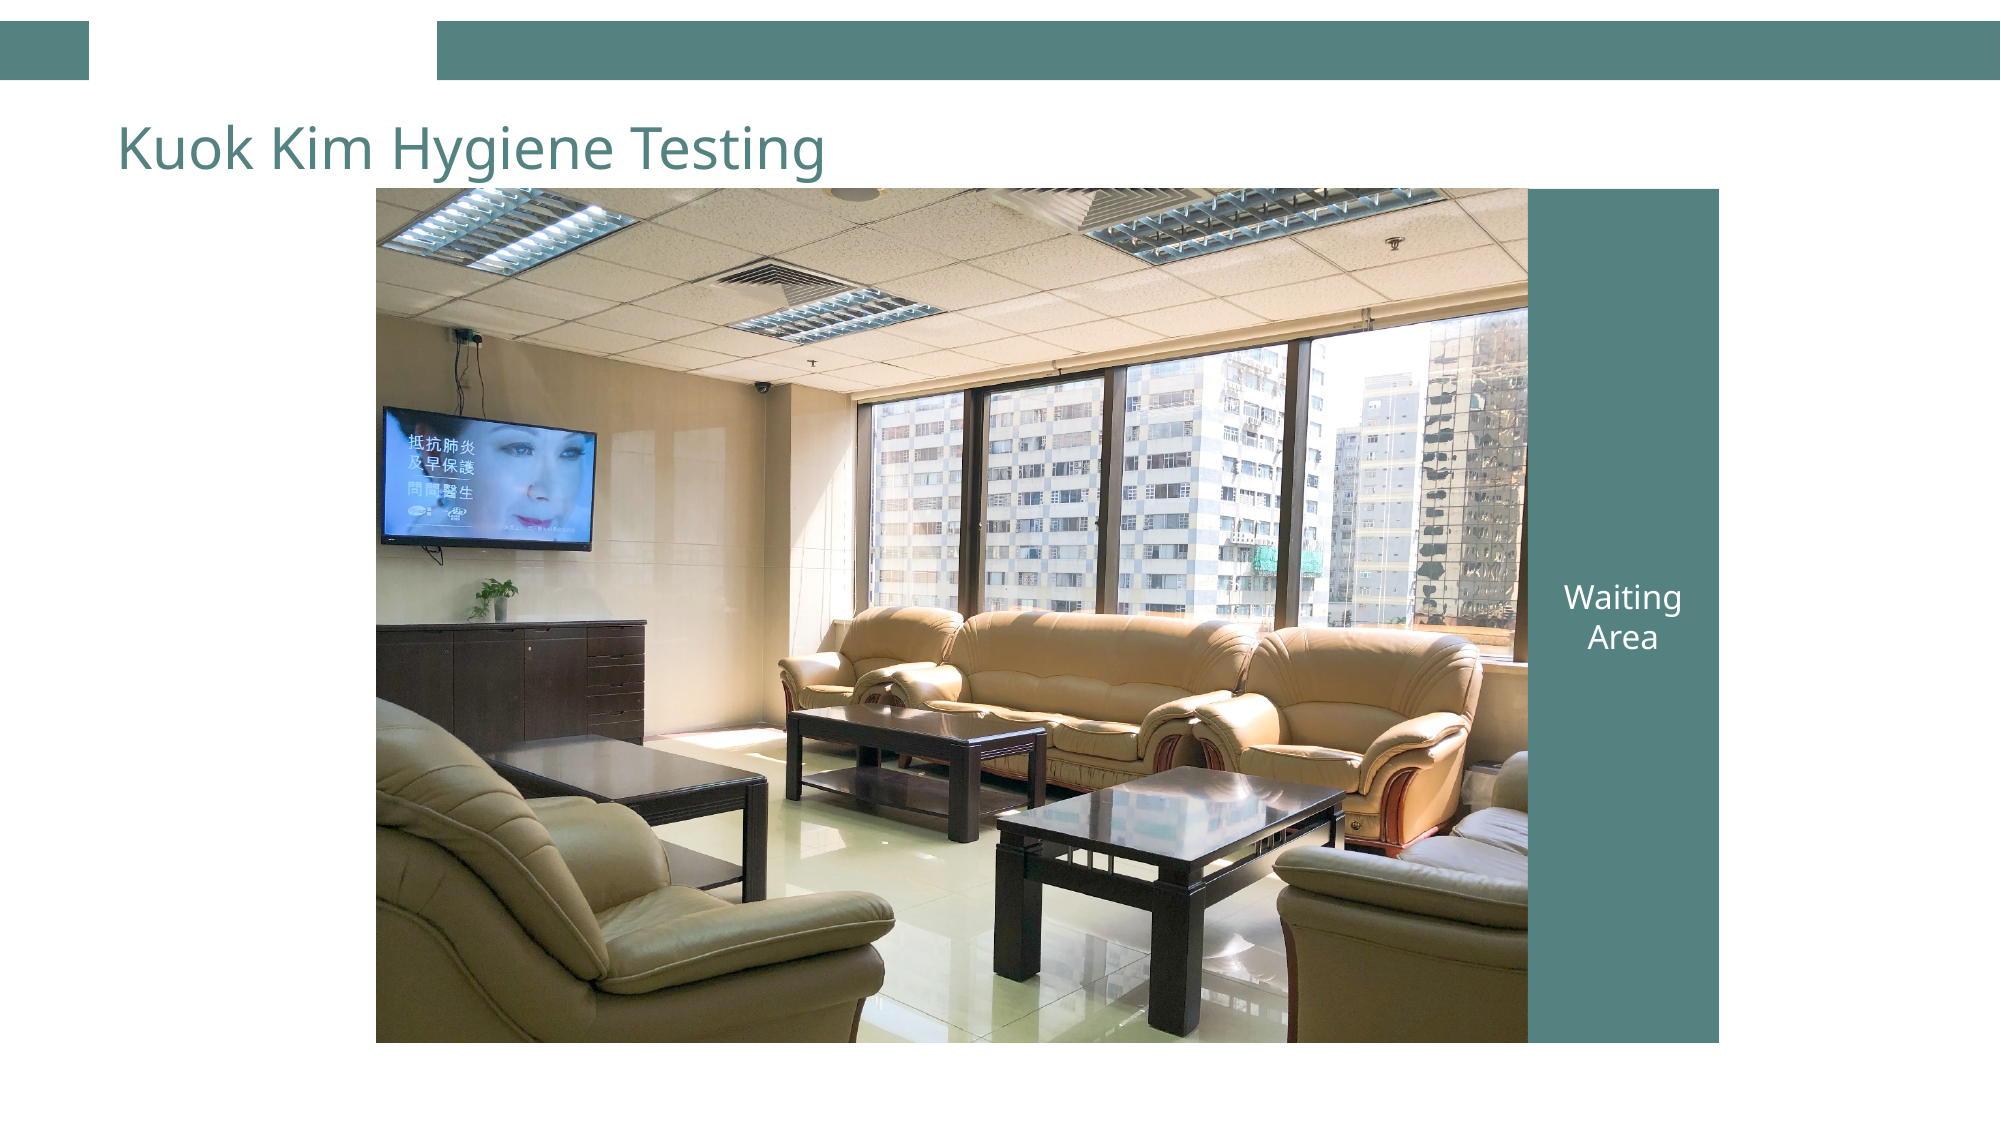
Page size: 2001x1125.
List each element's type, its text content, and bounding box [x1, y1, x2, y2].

picture [376, 188, 1529, 1043]
title Kuok Kim Hygiene Testing [88, 102, 855, 189]
text_box Waiting Area [1527, 188, 1720, 1044]
